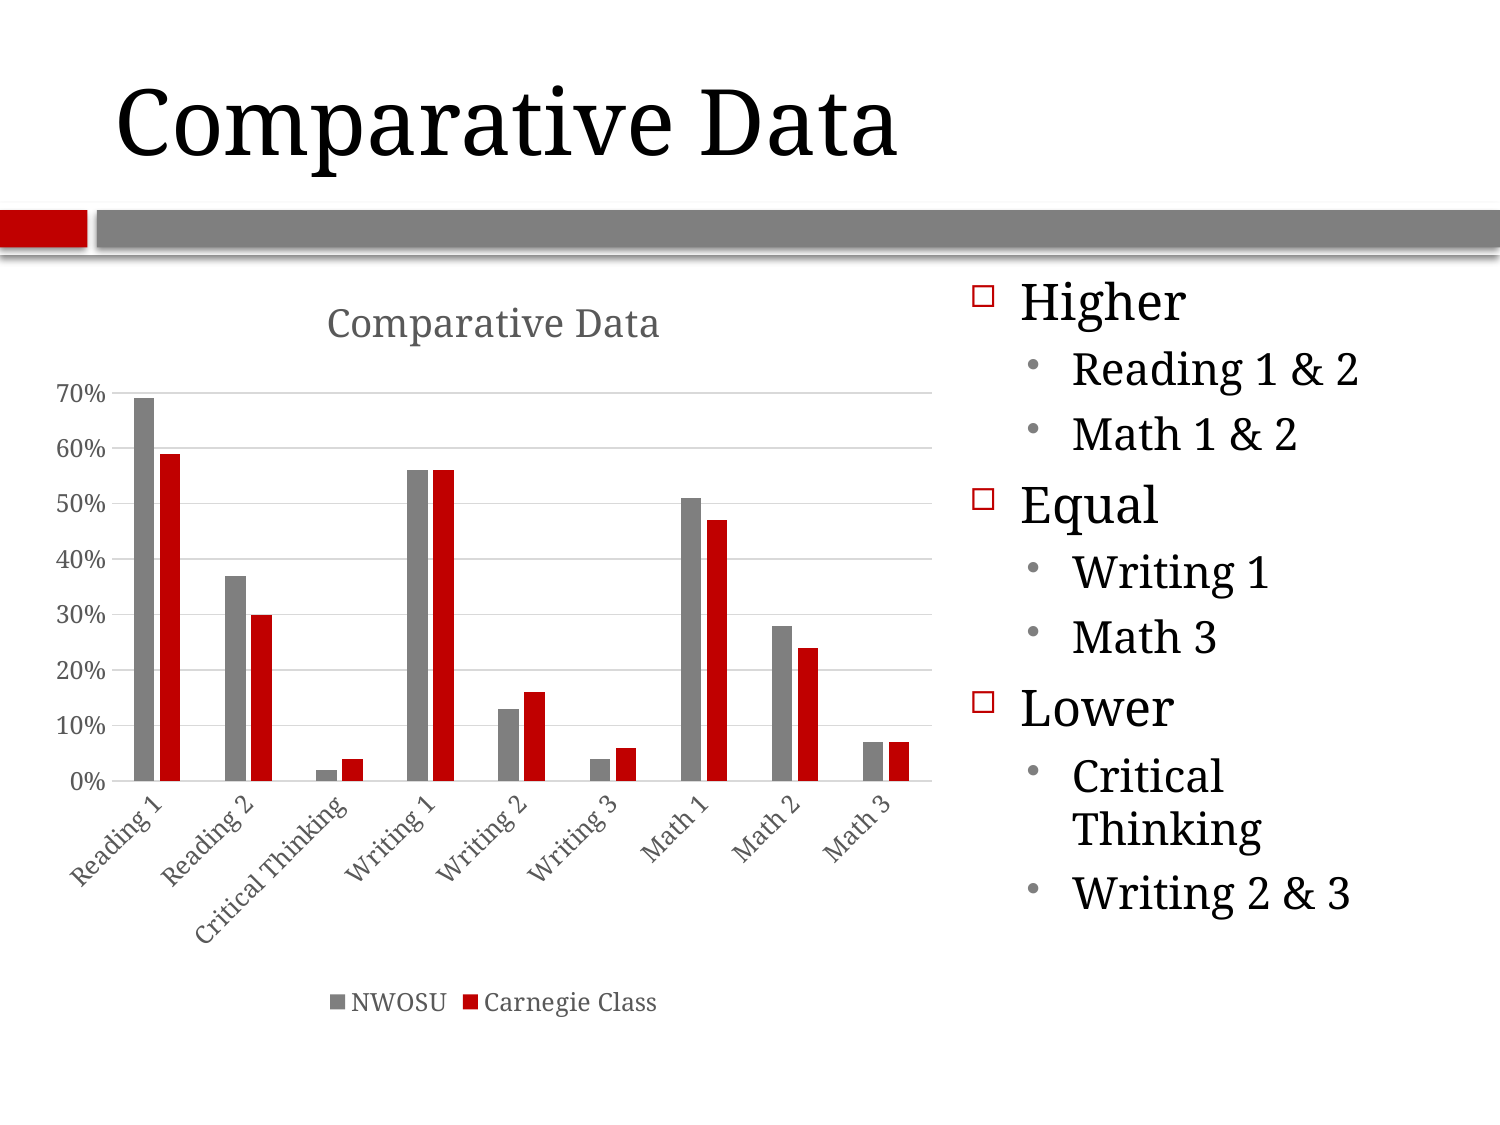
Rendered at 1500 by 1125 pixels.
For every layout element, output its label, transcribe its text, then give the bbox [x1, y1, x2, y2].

chart [37, 260, 951, 1026]
title Comparative Data [99, 37, 1438, 200]
list Higher Reading 1 & 2 Math 1 & 2 Equal Writing 1 Math 3 Lower Critical Thinking Writing 2 & 3 [955, 262, 1438, 927]
